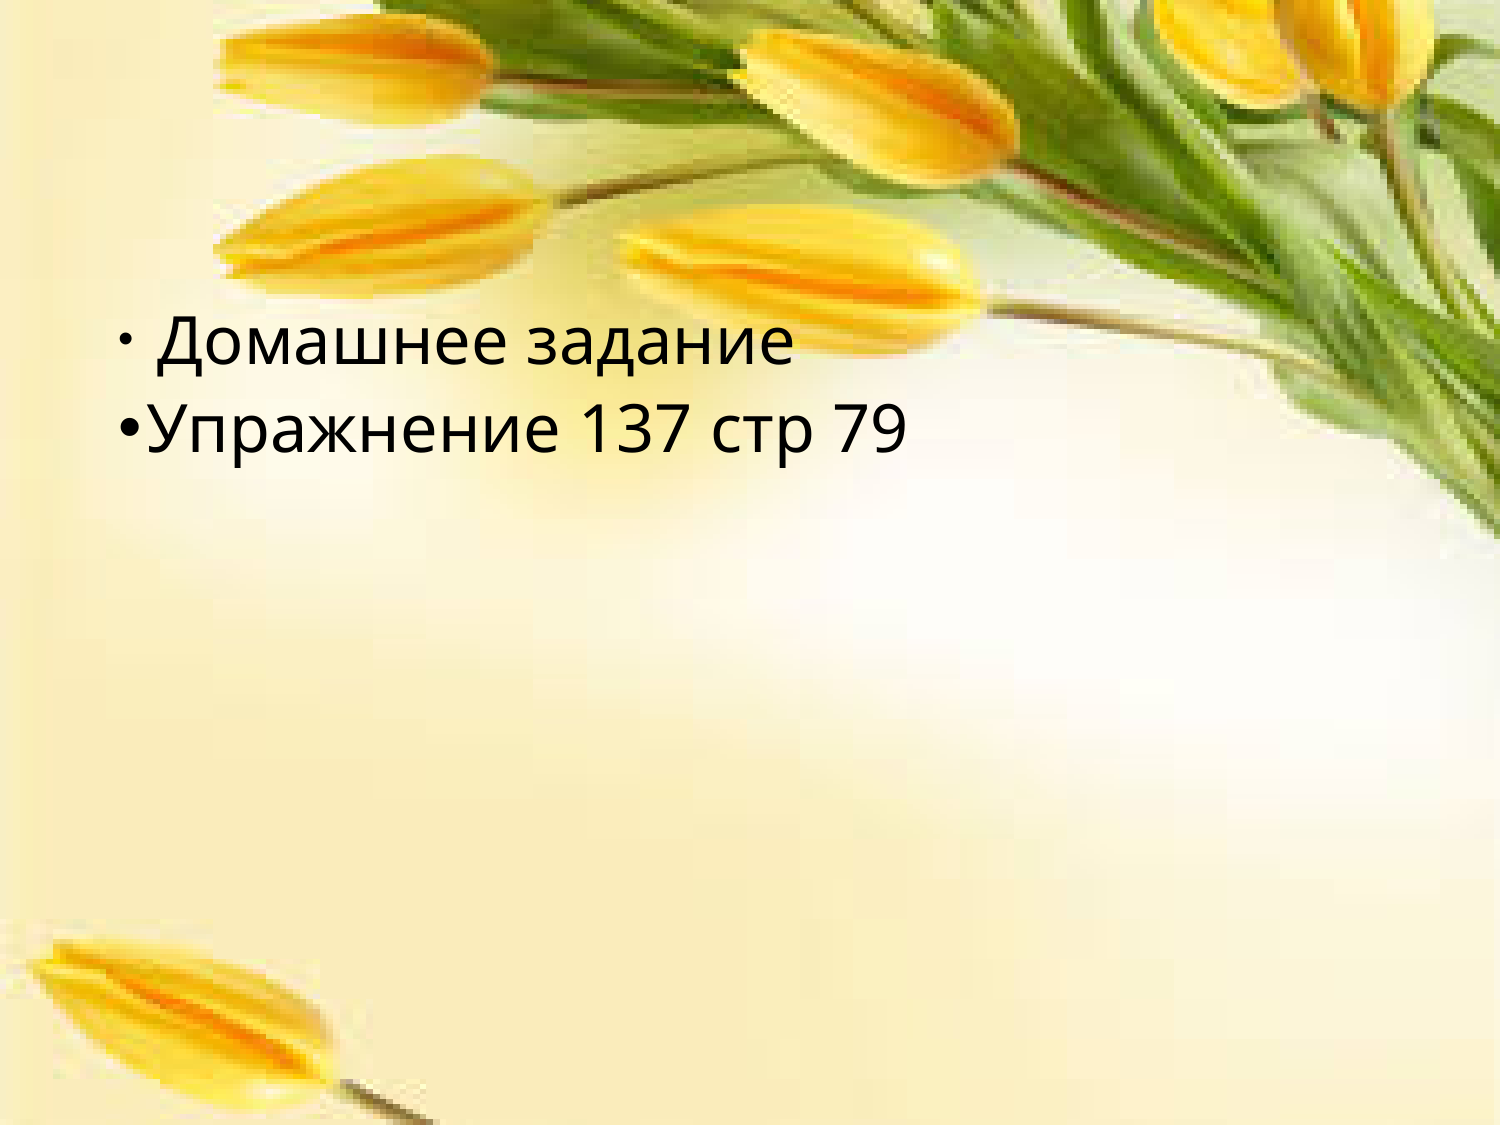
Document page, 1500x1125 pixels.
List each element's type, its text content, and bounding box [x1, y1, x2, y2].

picture [0, 0, 1500, 1125]
list Домашнее задание Упражнение 137 стр 79 [103, 299, 1397, 1014]
title [103, 59, 1397, 278]
